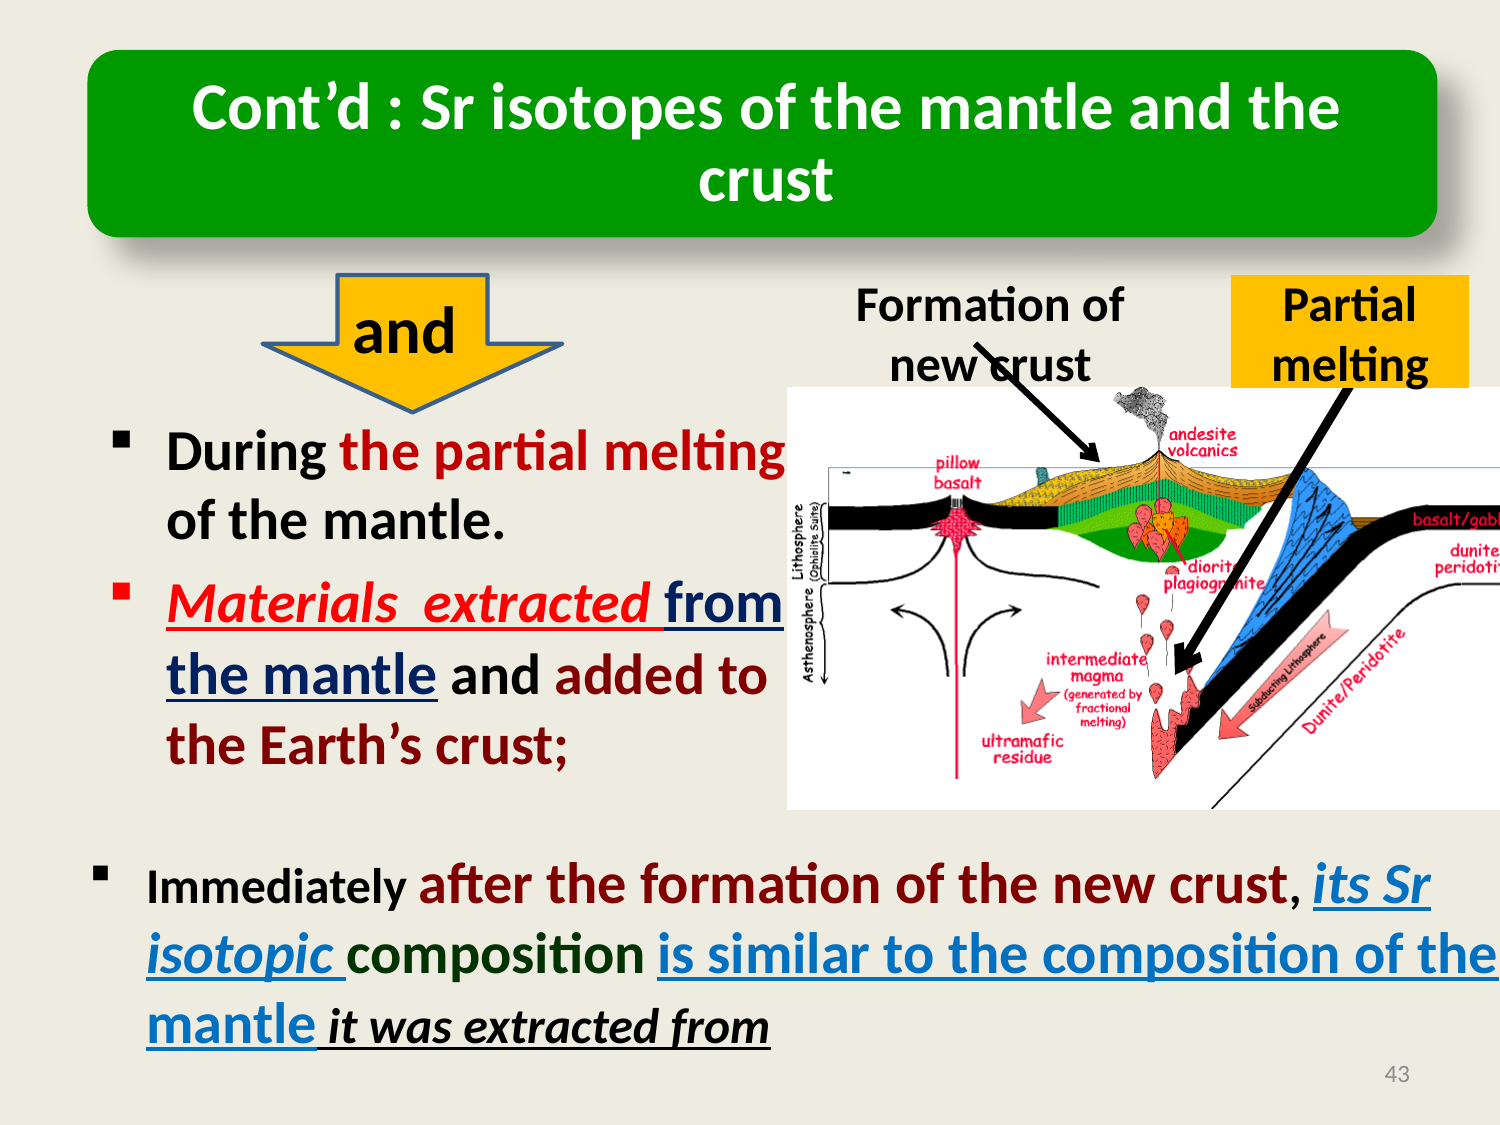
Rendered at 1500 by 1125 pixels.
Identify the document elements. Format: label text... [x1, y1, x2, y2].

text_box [974, 343, 1101, 463]
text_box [1174, 343, 1376, 676]
text_box Formation of new crust [823, 273, 1158, 385]
picture [787, 387, 1500, 811]
text_box Partial melting [1229, 273, 1471, 385]
text_box Immediately after the formation of the new crust, its Sr isotopic composition is similar to the composition of the mantle it was extracted from [74, 837, 1500, 1063]
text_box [87, 49, 1438, 238]
slide_number 43 [1074, 1063, 1425, 1103]
list During the partial melting of the mantle. Materials extracted from the mantle and added to the Earth’s crust; [93, 404, 782, 792]
text_box and [260, 272, 565, 415]
